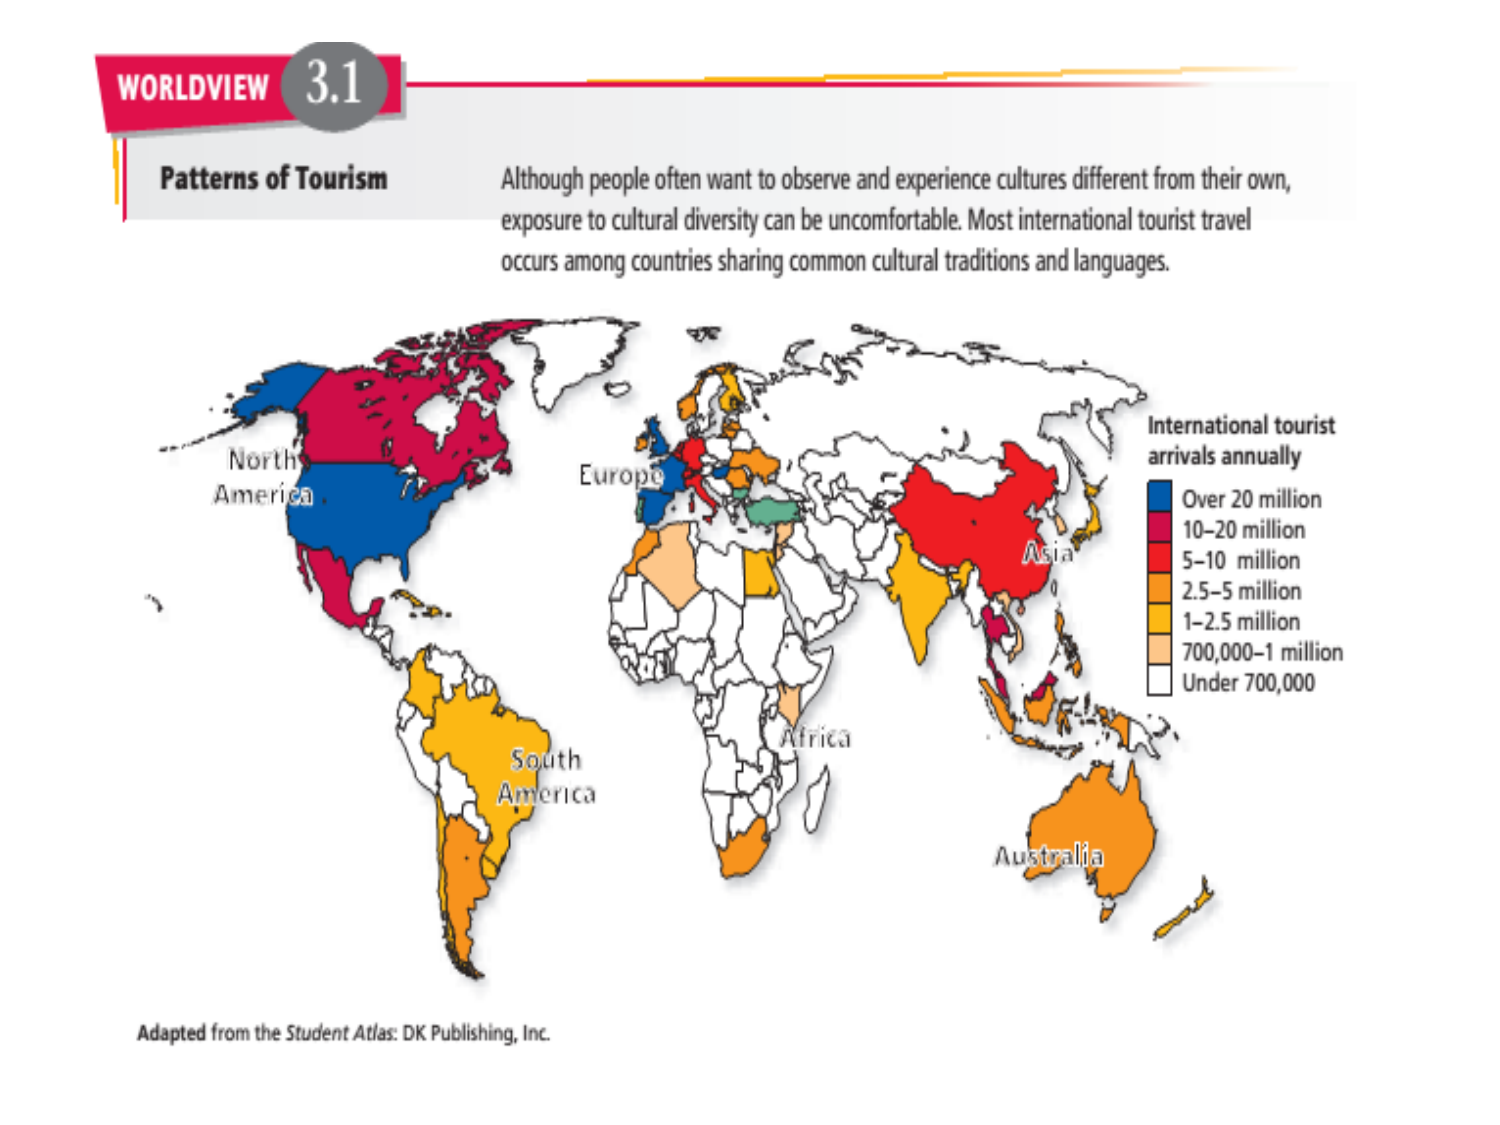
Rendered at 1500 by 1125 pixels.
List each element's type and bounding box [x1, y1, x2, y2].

picture [41, 42, 1448, 1059]
